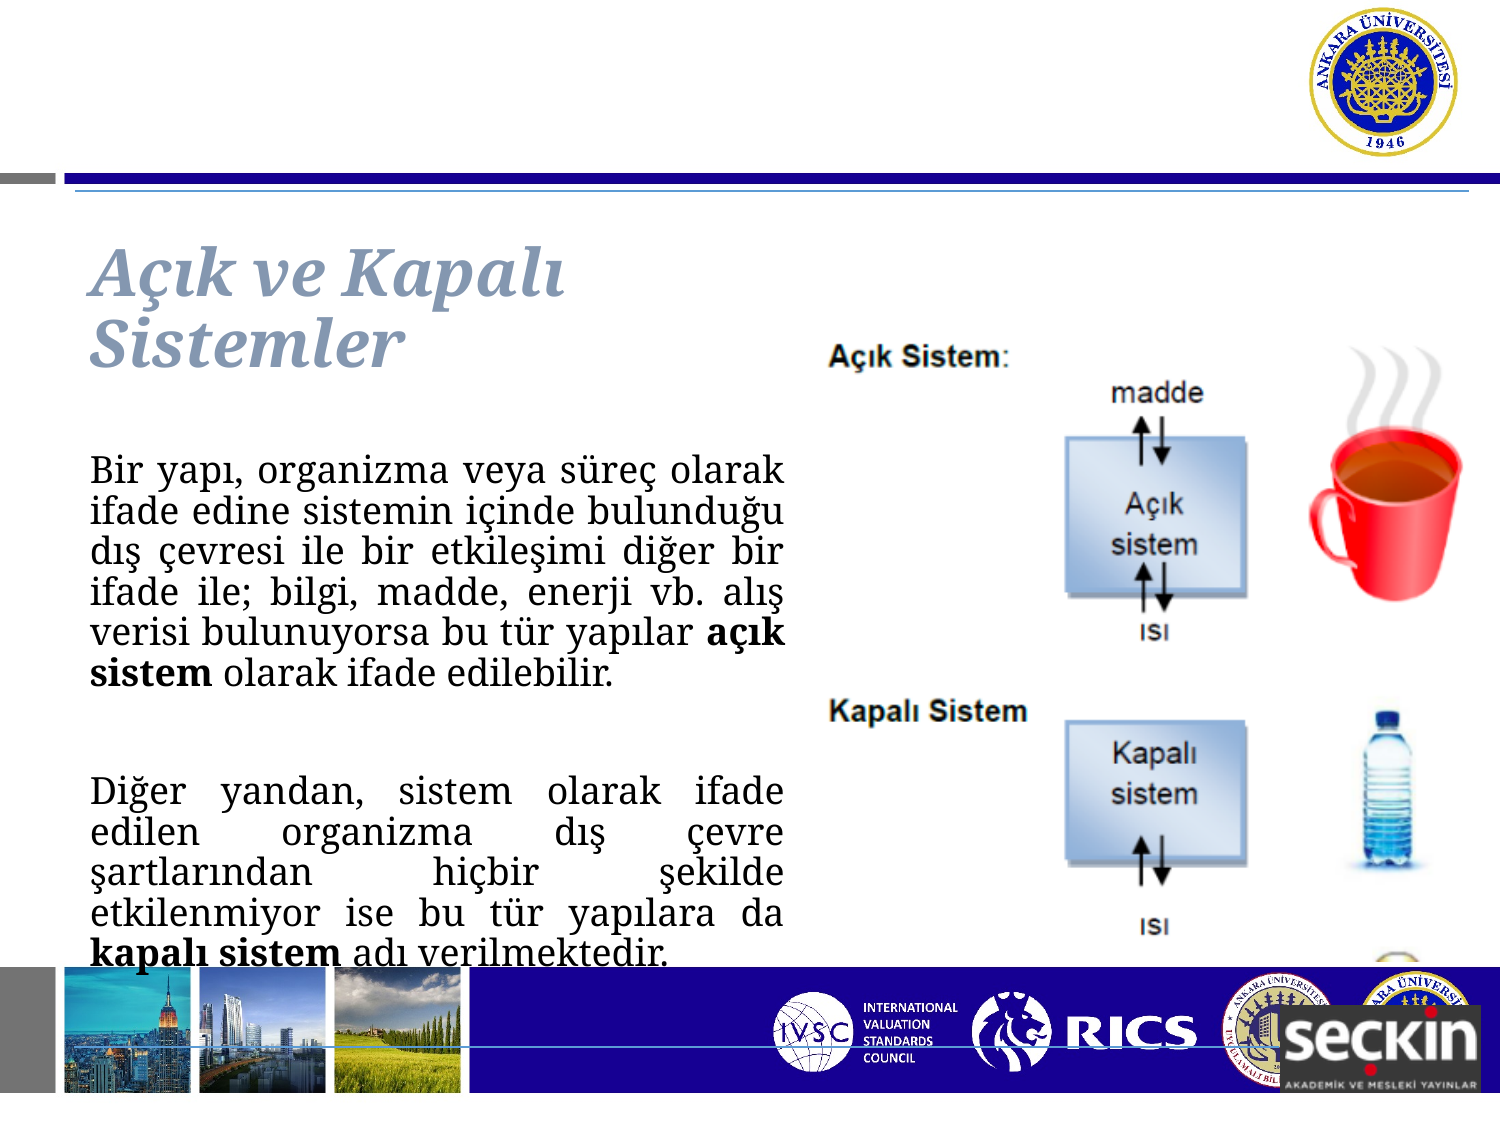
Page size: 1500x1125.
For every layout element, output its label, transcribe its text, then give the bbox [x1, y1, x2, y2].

list Açık ve Kapalı Sistemler Bir yapı, organizma veya süreç olarak ifade edine sistemin içinde bulunduğu dış çevresi ile bir etkileşimi diğer bir ifade ile; bilgi, madde, enerji vb. alış verisi bulunuyorsa bu tür yapılar açık sistem olarak ifade edilebilir. Diğer yandan, sistem olarak ifade edilen organizma dış çevre şartlarından hiçbir şekilde etkilenmiyor ise bu tür yapılara da kapalı sistem adı verilmektedir. [75, 232, 800, 1005]
picture [0, 0, 1500, 1125]
